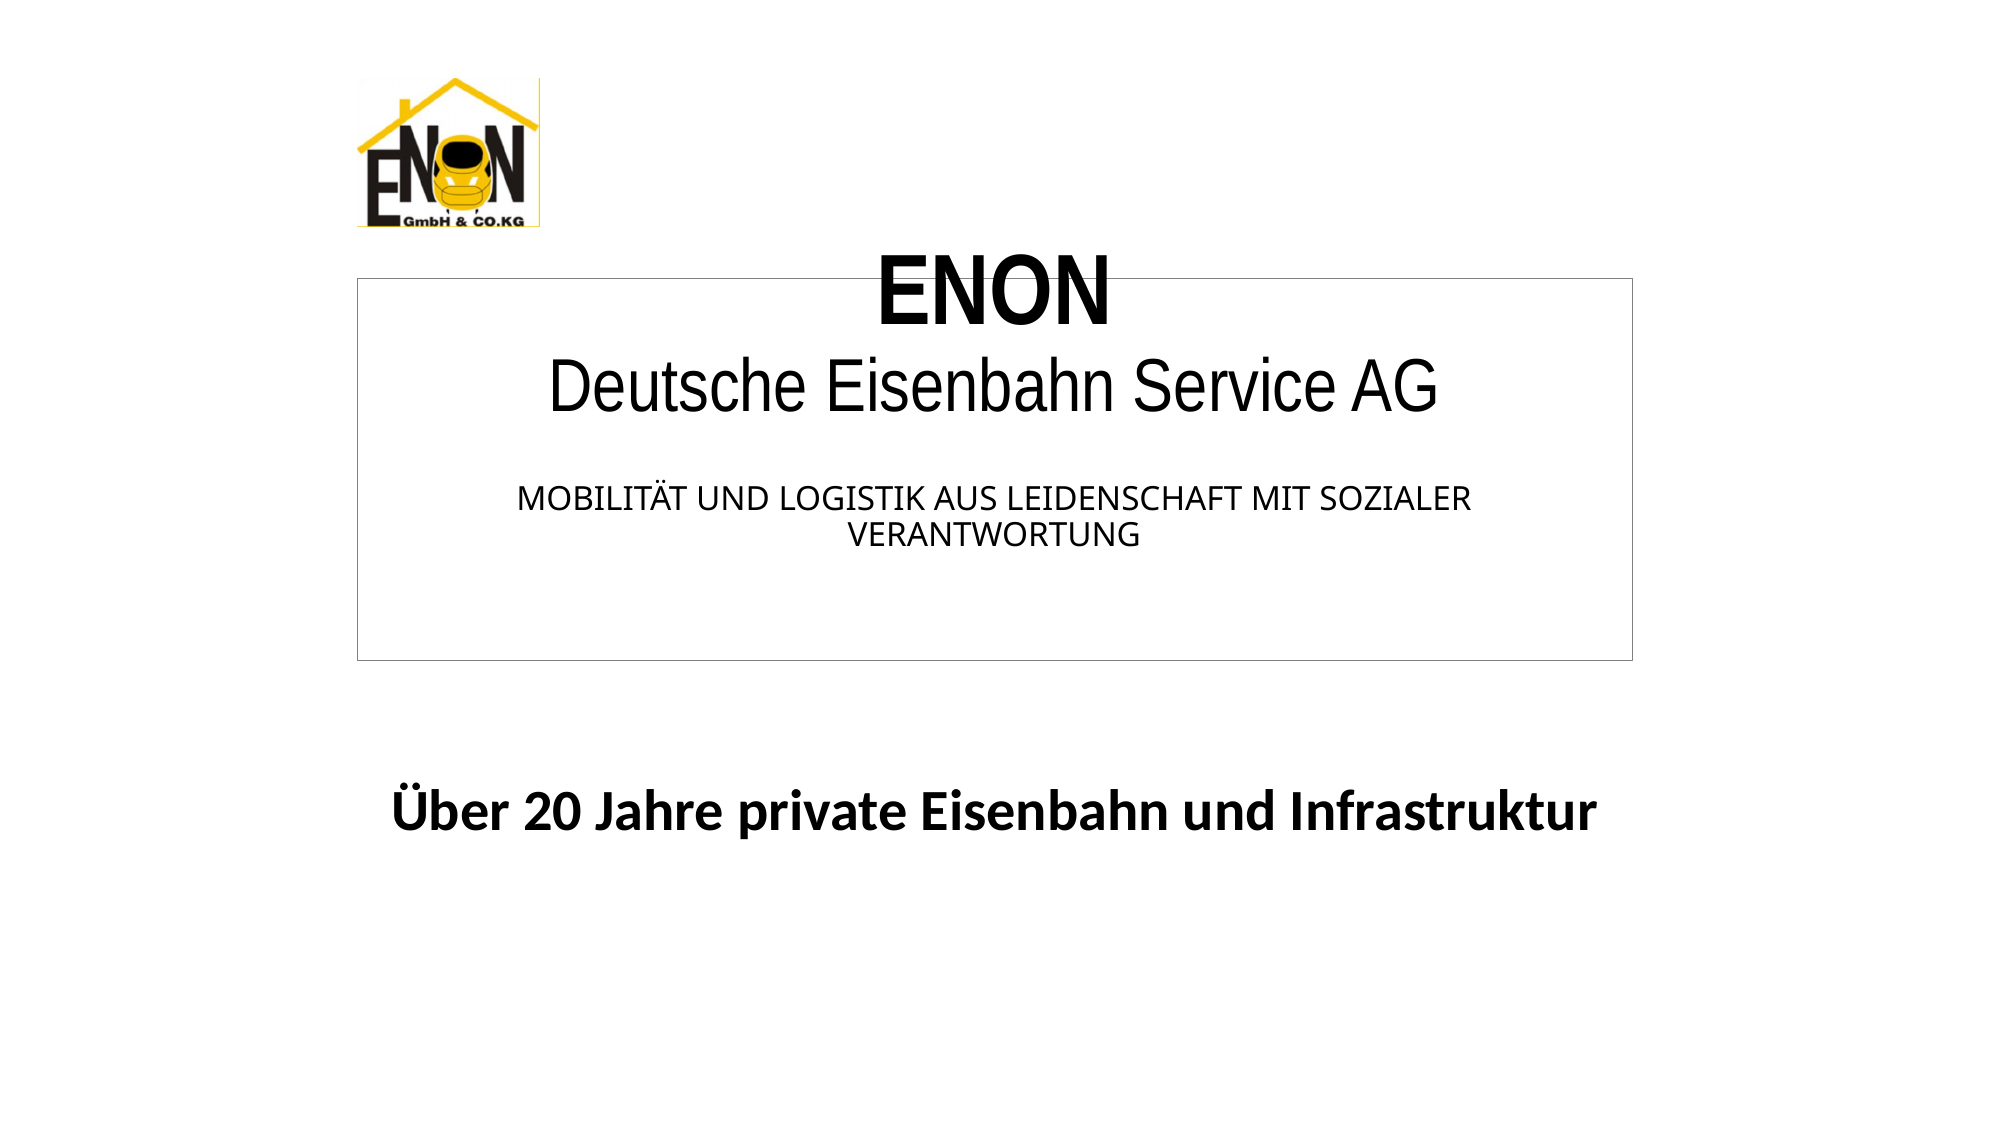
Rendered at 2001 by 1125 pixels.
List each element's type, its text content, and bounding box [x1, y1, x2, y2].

title ENON Deutsche Eisenbahn Service AG MOBILITÄT UND LOGISTIK AUS LEIDENSCHAFT MIT SOZIALER VERANTWORTUNG [357, 278, 1633, 661]
picture [357, 78, 540, 227]
text_box Über 20 Jahre private Eisenbahn und Infrastruktur [357, 764, 1633, 850]
